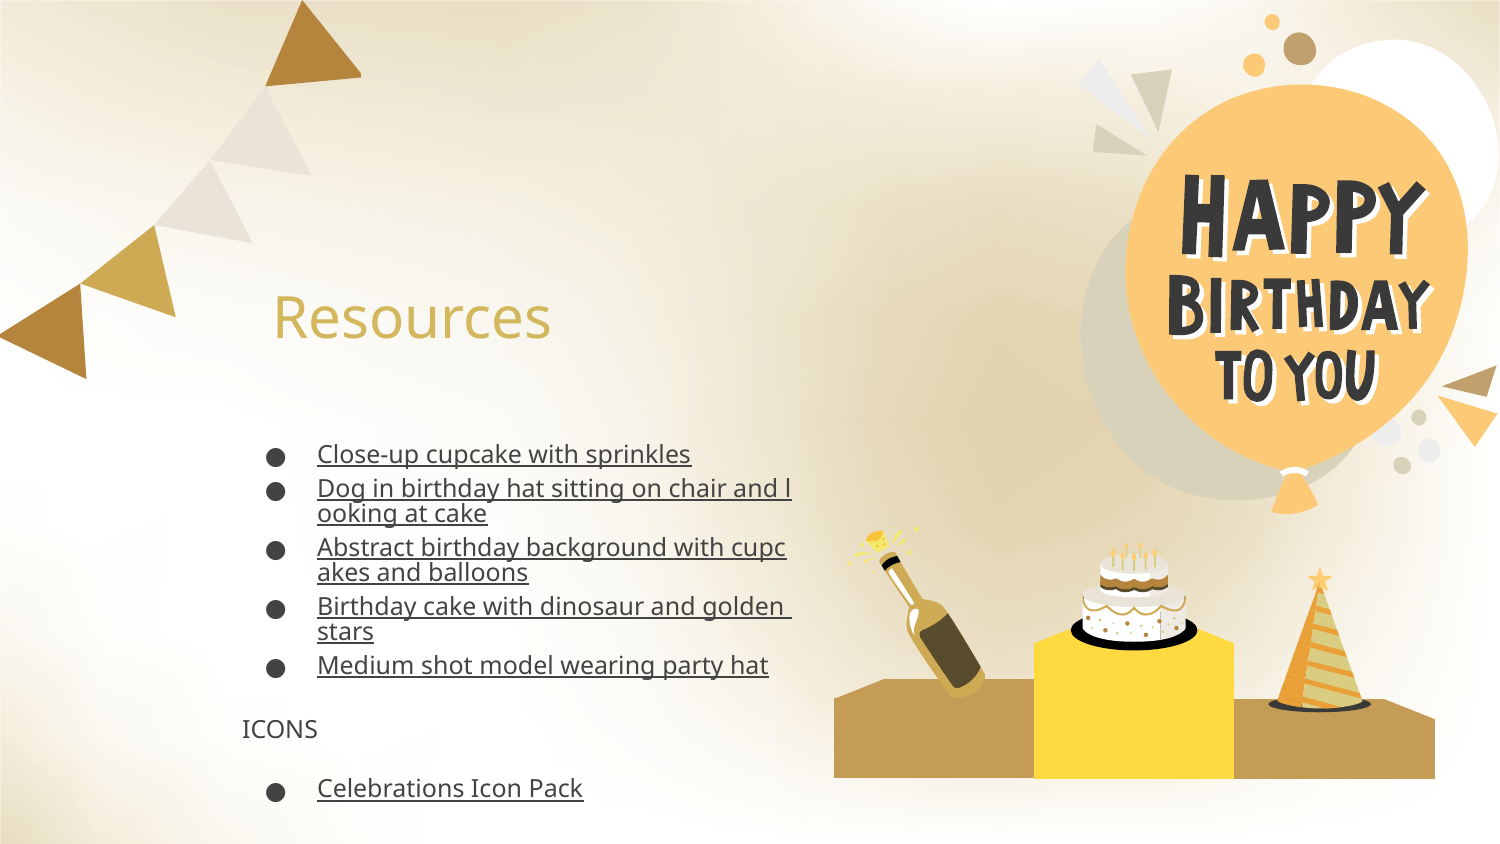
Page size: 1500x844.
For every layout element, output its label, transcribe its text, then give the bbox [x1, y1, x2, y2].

title Resources [257, 265, 1005, 424]
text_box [1238, 698, 1435, 779]
picture [846, 525, 986, 698]
picture [1268, 566, 1372, 719]
list Close-up cupcake with sprinkles Dog in birthday hat sitting on chair and looking at cake Abstract birthday background with cupcakes and balloons Birthday cake with dinosaur and golden stars Medium shot model wearing party hat ICONS Celebrations Icon Pack [227, 423, 816, 844]
picture [1070, 541, 1198, 651]
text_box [1033, 623, 1235, 779]
picture [1078, 13, 1499, 515]
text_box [833, 678, 1028, 779]
